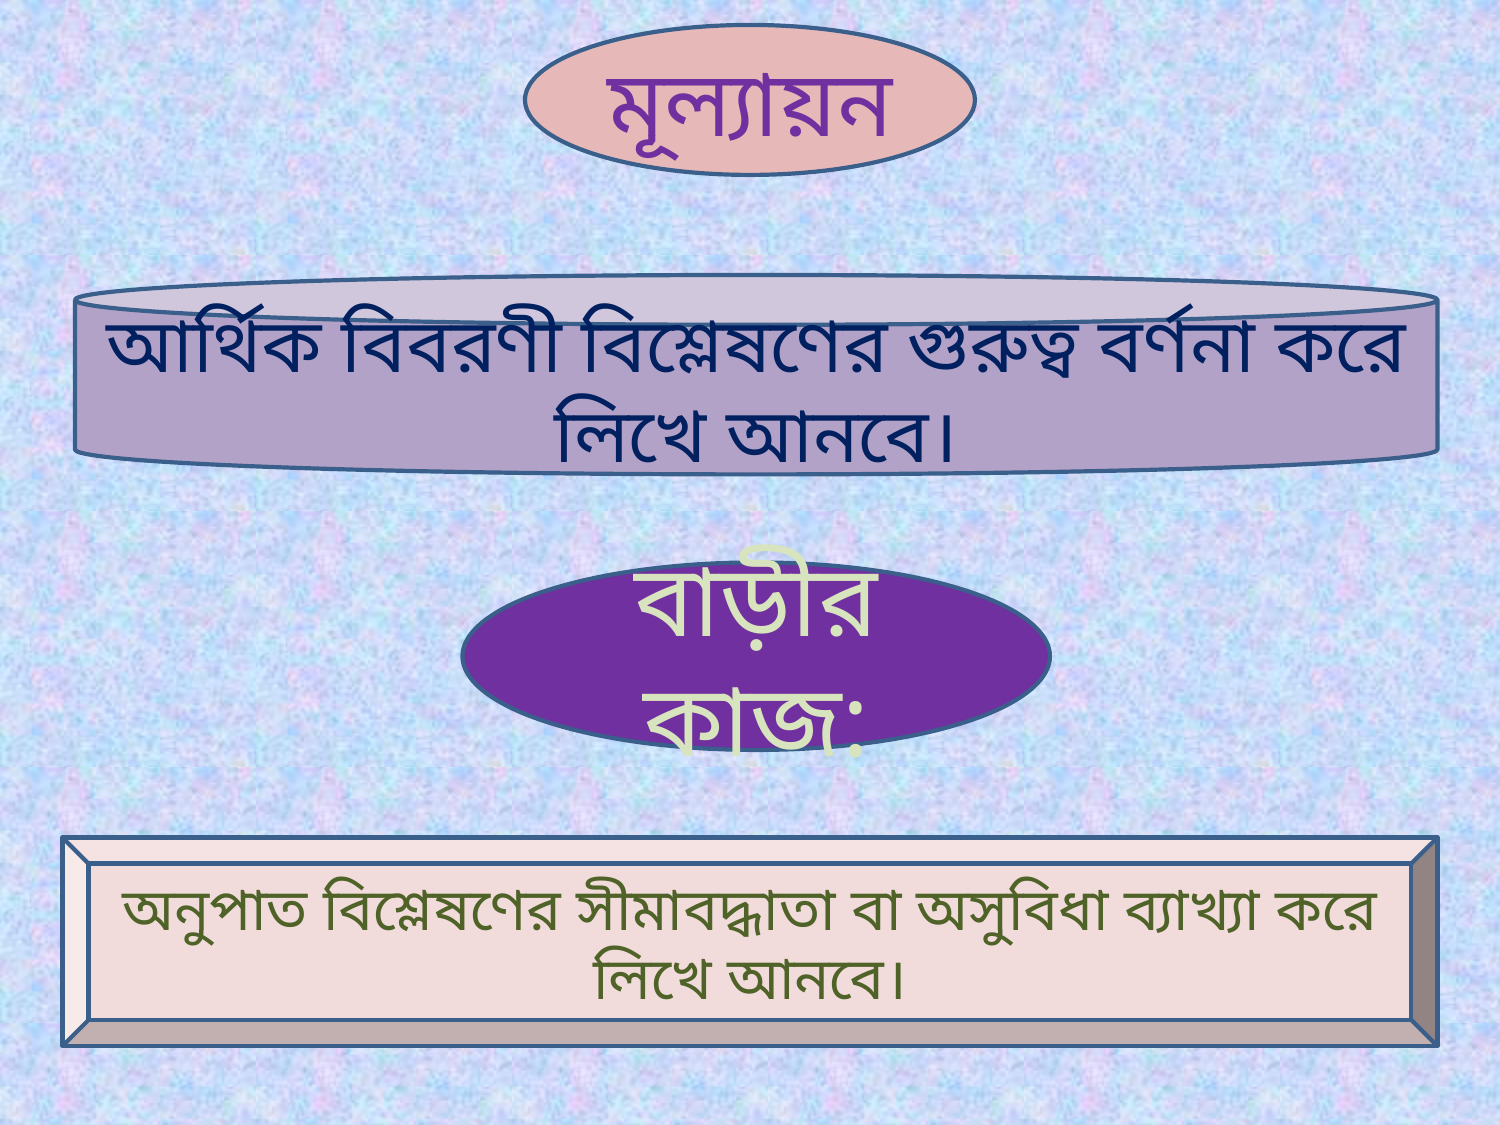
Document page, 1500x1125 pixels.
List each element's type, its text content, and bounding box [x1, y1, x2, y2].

text_box আর্থিক বিবরণী বিশ্লেষণের গুরুত্ব বর্ণনা করে লিখে আনবে। [72, 272, 1440, 477]
text_box অনুপাত বিশ্লেষণের সীমাবদ্ধাতা বা অসুবিধা ব্যাখ্যা করে লিখে আনবে। [60, 835, 1440, 1048]
picture [0, 0, 1500, 1125]
text_box মূল্যায়ন [522, 22, 978, 178]
text_box বাড়ীর কাজ: [460, 560, 1053, 753]
